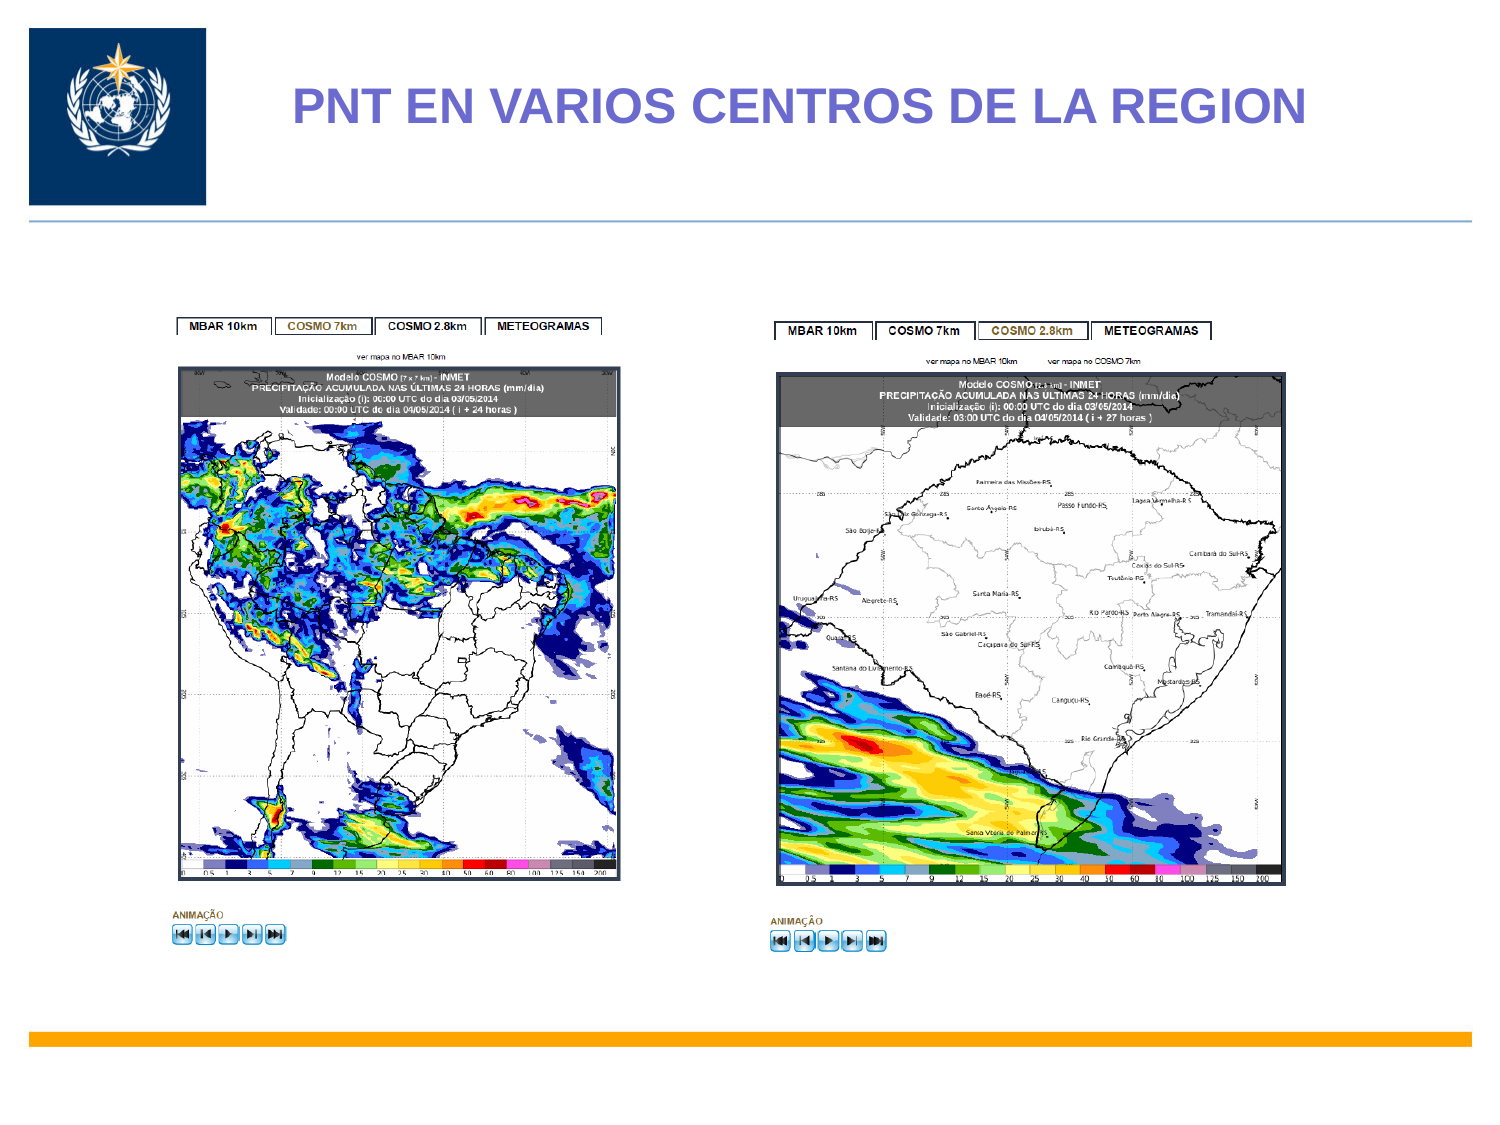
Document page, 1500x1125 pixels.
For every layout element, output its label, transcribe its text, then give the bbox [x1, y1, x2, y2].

picture [0, 0, 1500, 1125]
text_box PNT EN VARIOS CENTROS DE LA REGION [277, 66, 1483, 142]
